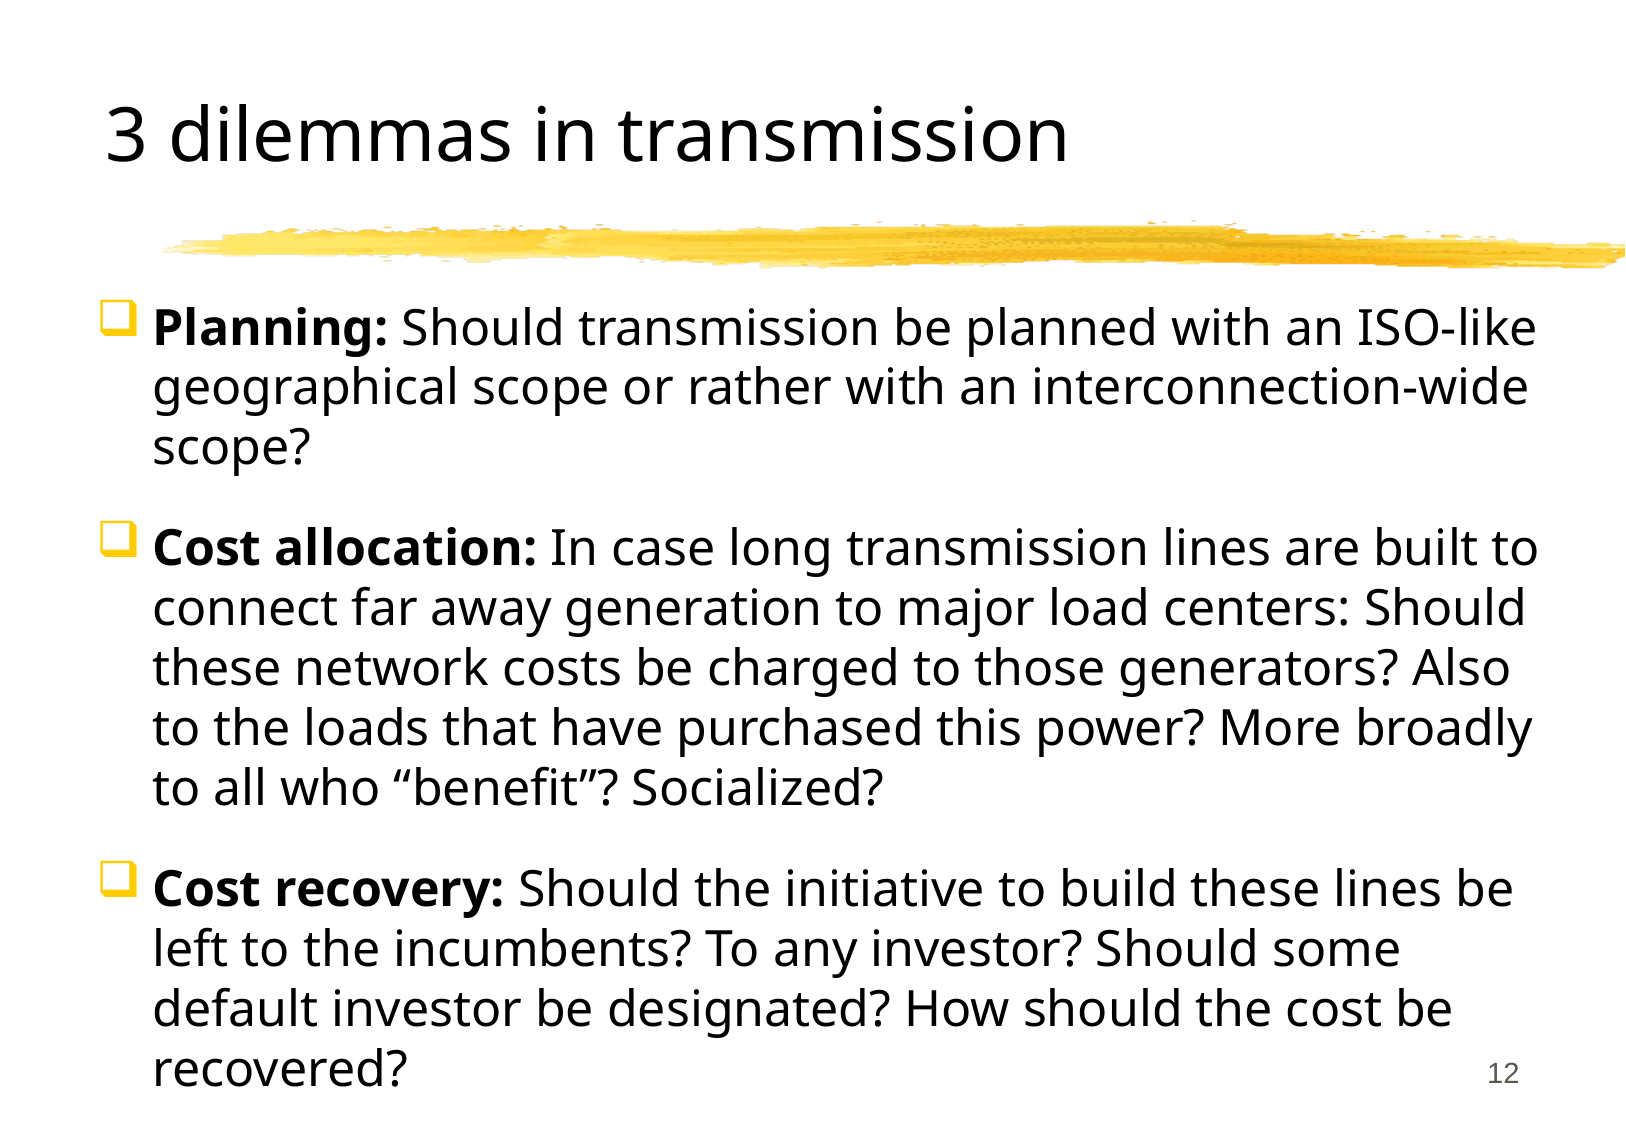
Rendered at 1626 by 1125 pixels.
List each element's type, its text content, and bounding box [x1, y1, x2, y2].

list Planning: Should transmission be planned with an ISO-like geographical scope or rather with an interconnection-wide scope? Cost allocation: In case long transmission lines are built to connect far away generation to major load centers: Should these network costs be charged to those generators? Also to the loads that have purchased this power? More broadly to all who “benefit”? Socialized? Cost recovery: Should the initiative to build these lines be left to the incumbents? To any investor? Should some default investor be designated? How should the cost be recovered? [80, 287, 1563, 973]
title 3 dilemmas in transmission [90, 37, 1563, 226]
picture [162, 215, 1625, 279]
slide_number 12 [1195, 1021, 1535, 1098]
